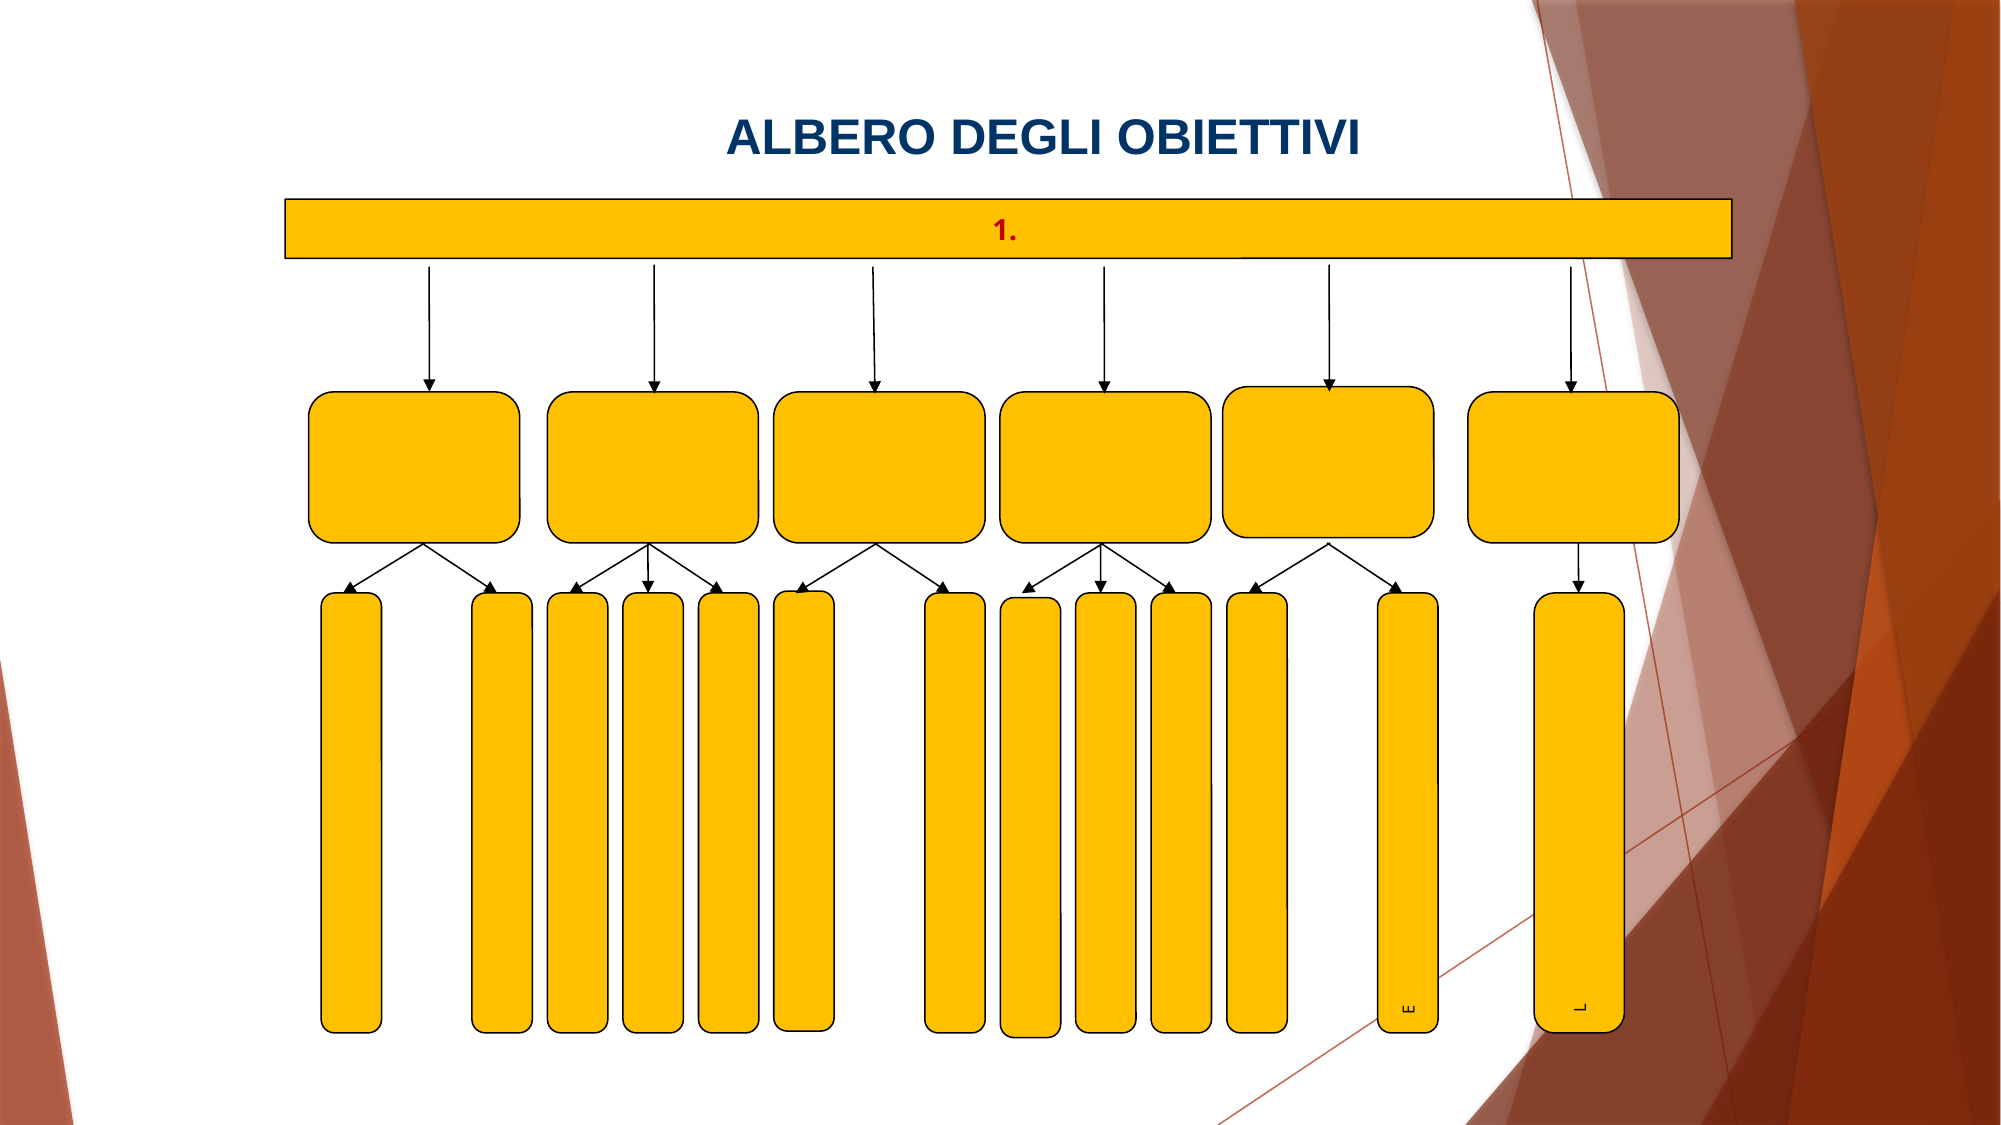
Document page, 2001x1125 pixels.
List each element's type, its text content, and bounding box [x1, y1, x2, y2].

text_box [1000, 597, 1061, 1038]
text_box [471, 592, 533, 1033]
text_box [698, 592, 759, 1033]
text_box [874, 542, 950, 594]
text_box E [1377, 592, 1439, 1033]
text_box 1. [285, 199, 1732, 259]
text_box [1226, 592, 1288, 1033]
text_box [773, 391, 986, 543]
text_box [1323, 264, 1336, 392]
text_box [421, 542, 498, 594]
text_box [647, 542, 724, 594]
text_box [773, 591, 835, 1032]
text_box [1098, 266, 1111, 394]
text_box [308, 391, 520, 543]
text_box [342, 544, 422, 594]
text_box [1075, 592, 1136, 1033]
text_box [321, 592, 382, 1033]
text_box [924, 592, 986, 1033]
text_box [622, 592, 684, 1033]
text_box [795, 544, 875, 594]
text_box [1248, 544, 1328, 594]
text_box [547, 391, 759, 543]
text_box [547, 592, 608, 1033]
text_box [1021, 545, 1100, 594]
text_box [648, 264, 661, 394]
text_box [1151, 592, 1212, 1033]
text_box L [1534, 592, 1625, 1033]
text_box [1564, 266, 1578, 394]
text_box [423, 266, 436, 392]
text_box [1572, 542, 1585, 594]
text_box [1467, 391, 1680, 543]
text_box [1326, 542, 1403, 594]
text_box [1094, 544, 1107, 594]
text_box [868, 266, 881, 394]
text_box [1222, 386, 1434, 538]
text_box ALBERO DEGLI OBIETTIVI [710, 91, 1821, 177]
text_box [1100, 542, 1177, 594]
text_box [641, 544, 655, 594]
text_box [999, 391, 1212, 543]
text_box [569, 545, 647, 594]
